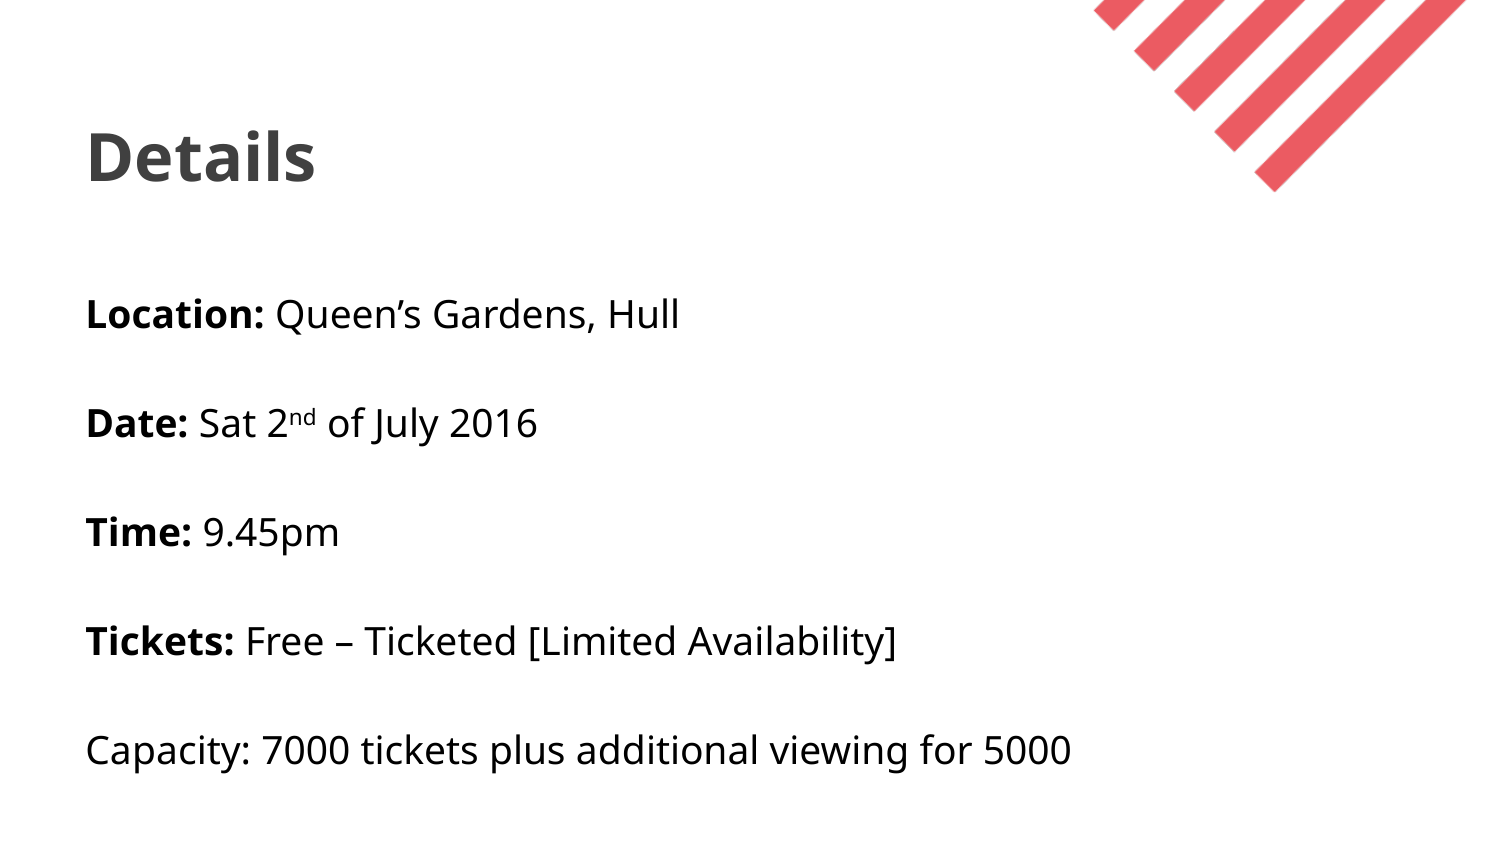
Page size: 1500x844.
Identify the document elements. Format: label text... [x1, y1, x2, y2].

picture [1082, 0, 1500, 213]
text_box Location: Queen’s Gardens, Hull Date: Sat 2nd of July 2016 Time: 9.45pm Tickets: Free – Ticketed [Limited Availability] Capacity: 7000 tickets plus additional viewing for 5000 [70, 233, 1321, 783]
text_box Details [70, 83, 1433, 233]
